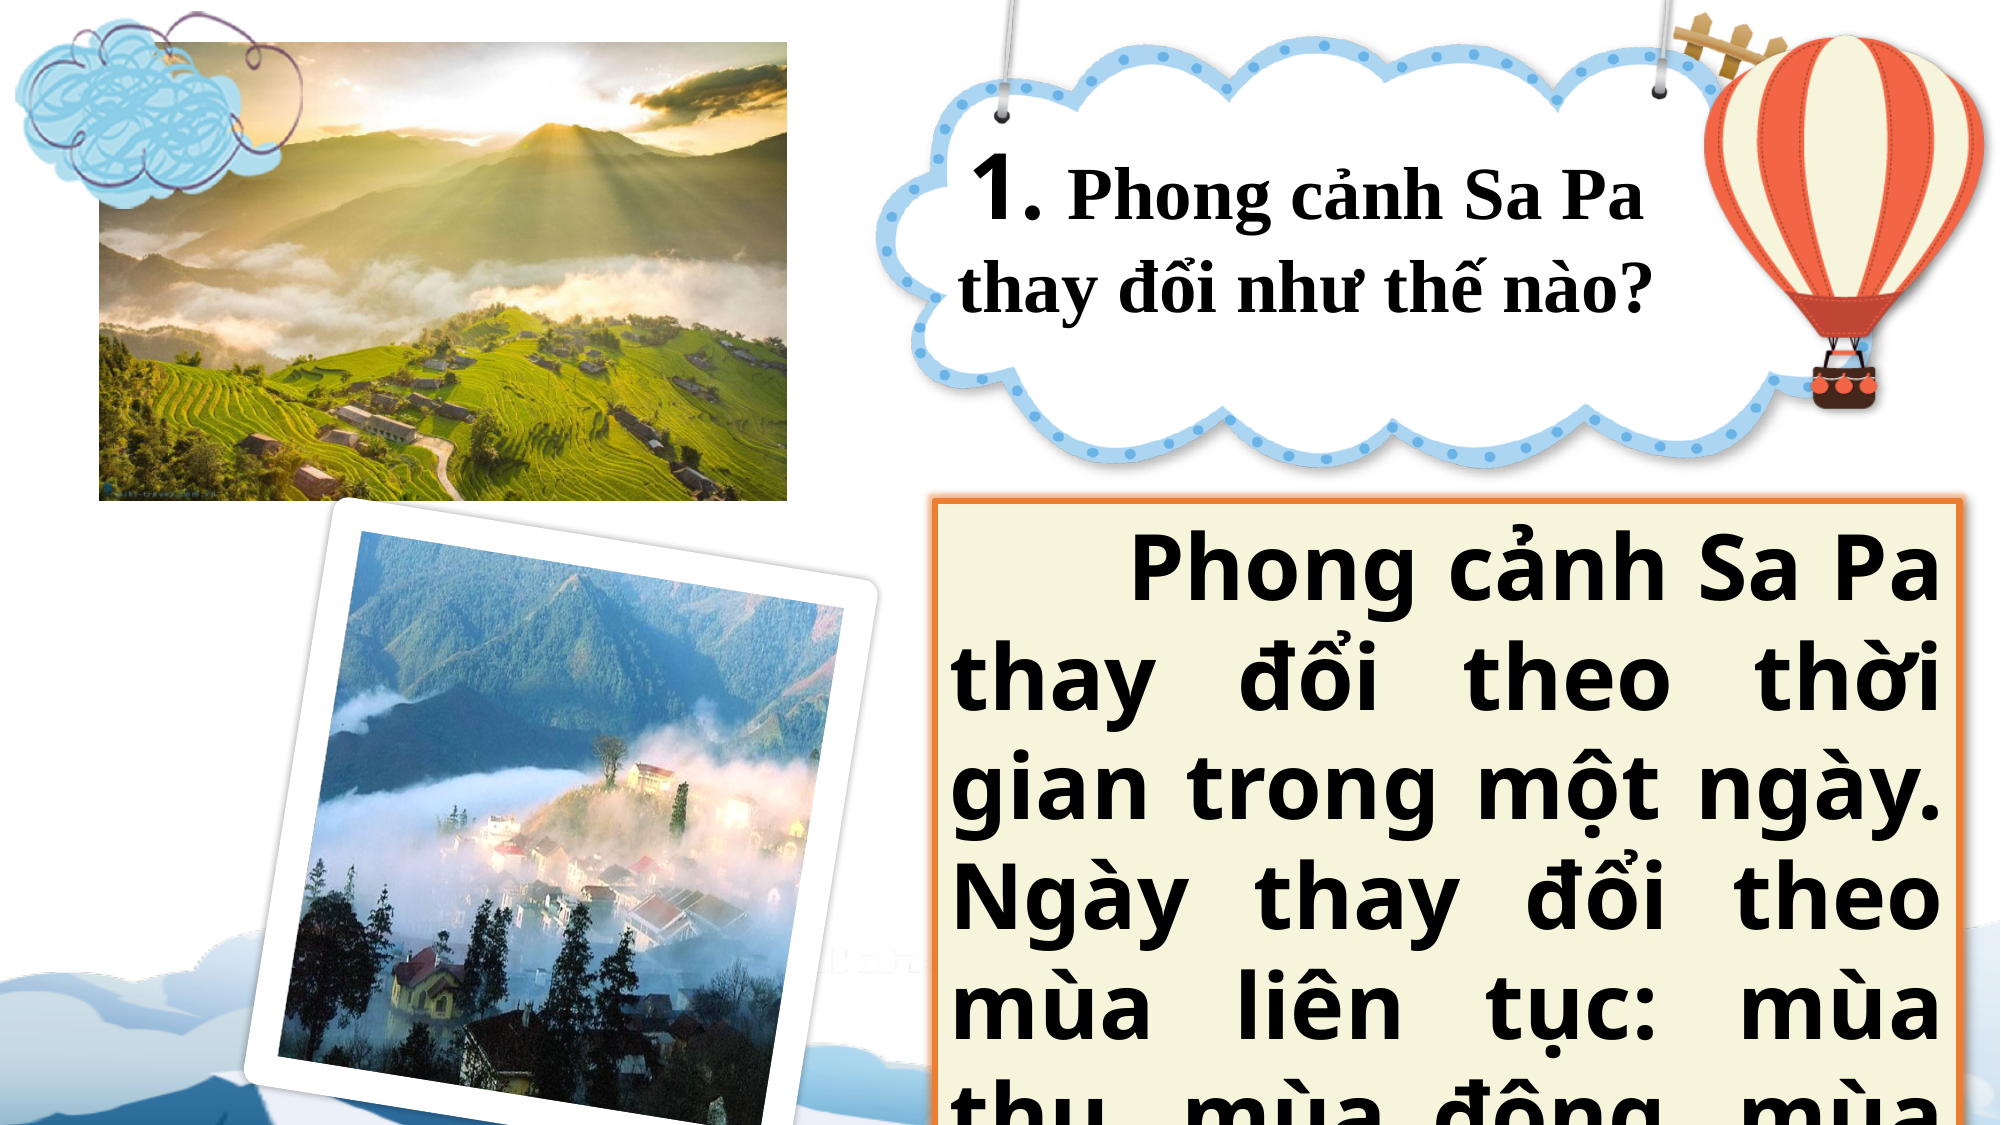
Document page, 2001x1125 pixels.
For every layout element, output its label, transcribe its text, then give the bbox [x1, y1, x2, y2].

picture [0, 0, 785, 501]
picture [0, 532, 2000, 1125]
text_box Phong cảnh Sa Pa thay đổi theo thời gian trong một ngày. Ngày thay đổi theo mùa liên tục: mùa thu, mùa đông, mùa xuân.. [934, 542, 1960, 599]
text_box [785, 0, 2000, 542]
